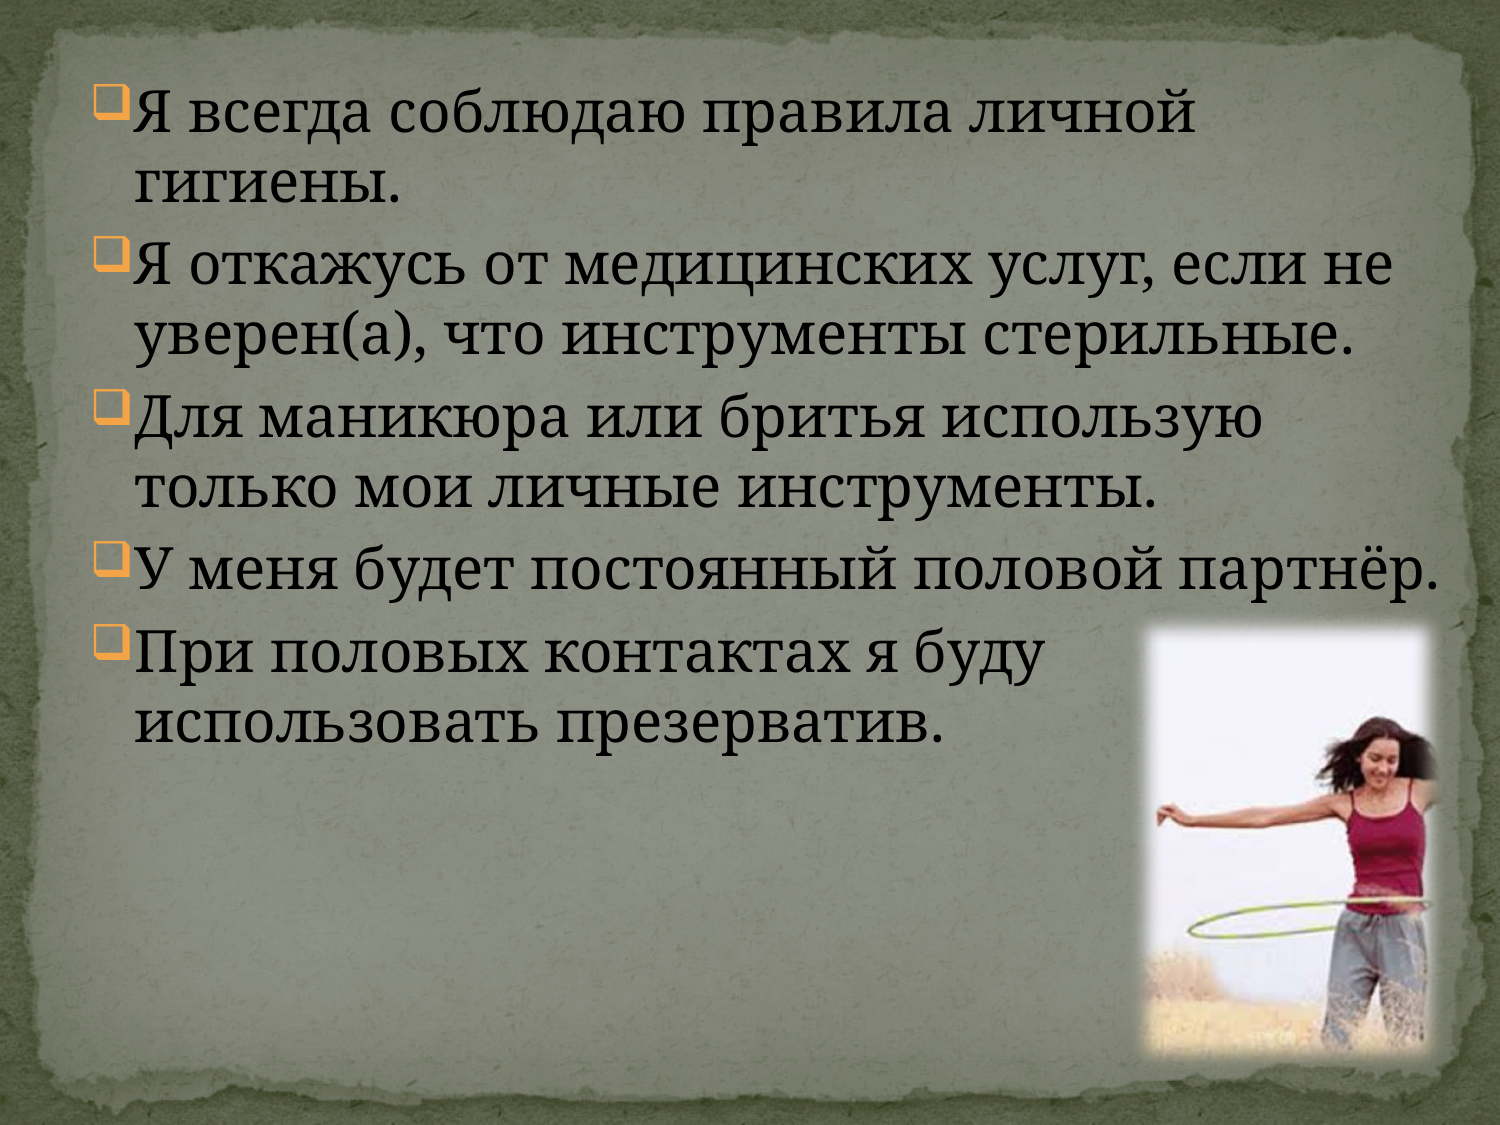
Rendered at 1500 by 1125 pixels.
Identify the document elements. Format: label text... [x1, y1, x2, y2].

list Я всегда соблюдаю правила личной гигиены. Я откажусь от медицинских услуг, если не уверен(а), что инструменты стерильные. Для маникюра или бритья использую только мои личные инструменты. У меня будет постоянный половой партнёр. При половых контактах я буду использовать презерватив. [75, 66, 1471, 1071]
picture [1129, 611, 1447, 1070]
